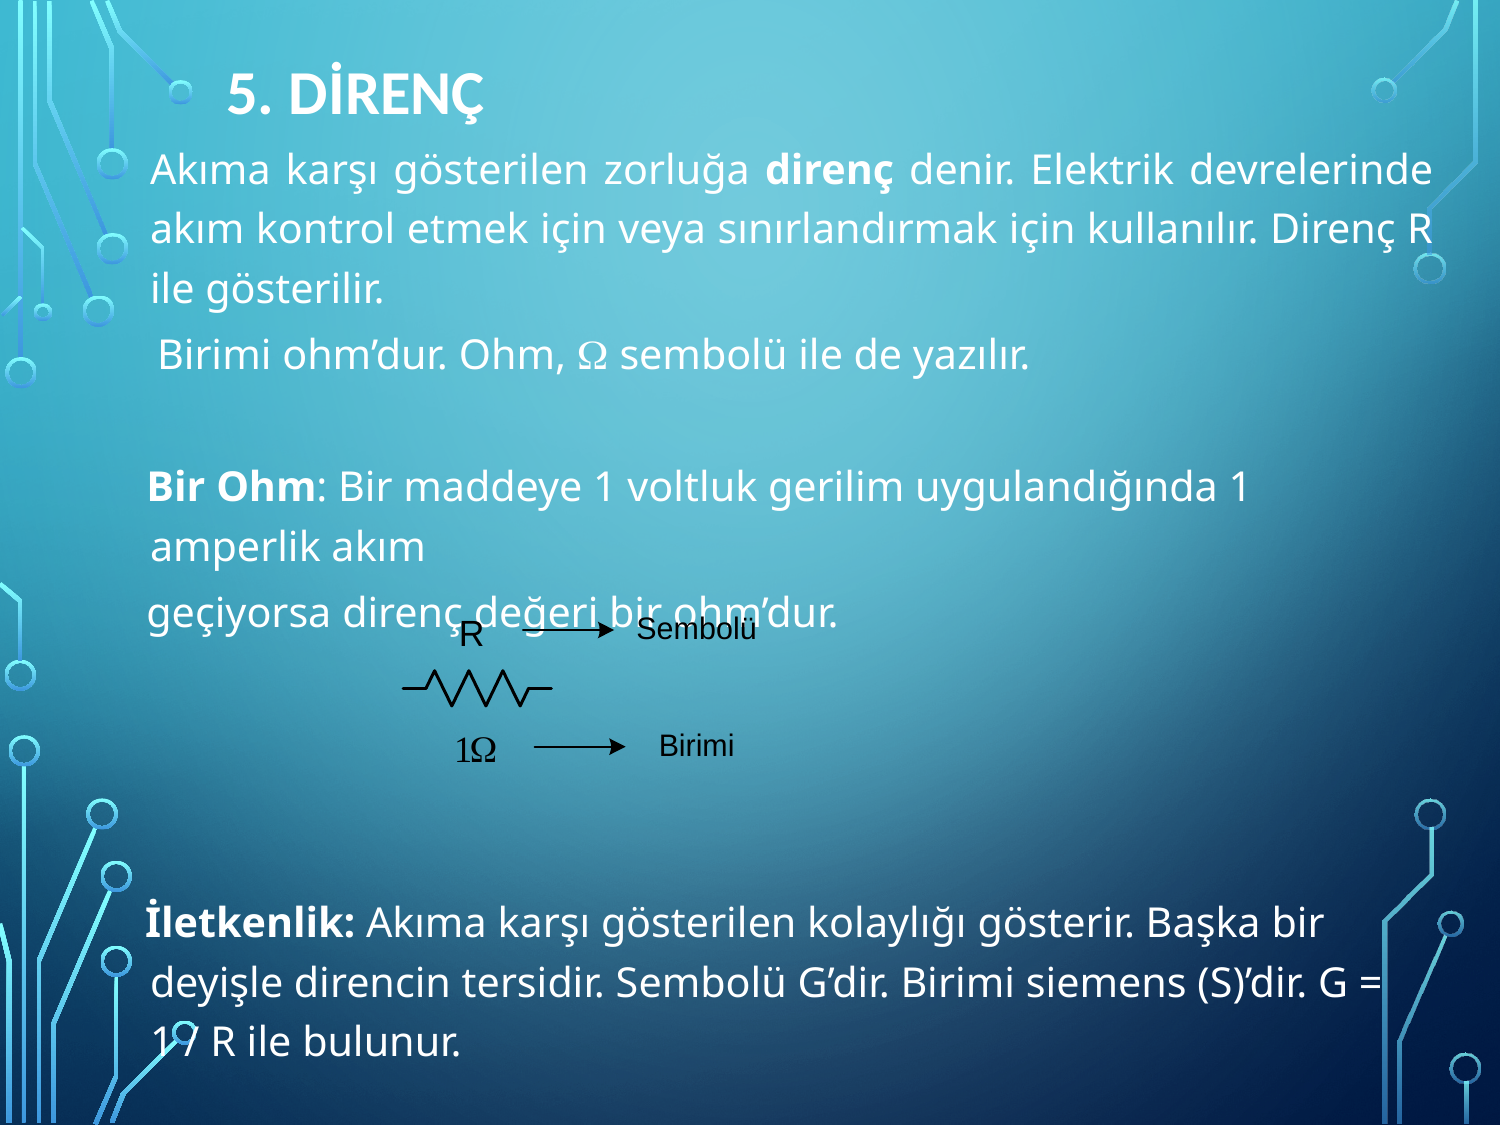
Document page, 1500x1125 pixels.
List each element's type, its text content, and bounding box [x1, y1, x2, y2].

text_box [371, 597, 778, 776]
text_box 5. DİRENÇ [182, 25, 1500, 154]
list Akıma karşı gösterilen zorluğa direnç denir. Elektrik devrelerinde akım kontrol etmek için veya sınırlandırmak için kullanılır. Direnç R ile gösterilir. Birimi ohm’dur. Ohm,  sembolü ile de yazılır. Bir Ohm: Bir maddeye 1 voltluk gerilim uygulandığında 1 amperlik akım geçiyorsa direnç değeri bir ohm’dur. İletkenlik: Akıma karşı gösterilen kolaylığı gösterir. Başka bir deyişle direncin tersidir. Sembolü G’dir. Birimi siemens (S)’dir. G = 1 / R ile bulunur. [106, 508, 1449, 1099]
list Akıma karşı gösterilen zorluğa direnç denir. Elektrik devrelerinde akım kontrol etmek için veya sınırlandırmak için kullanılır. Direnç R ile gösterilir. Birimi ohm’dur. Ohm,  sembolü ile de yazılır. Bir Ohm: Bir maddeye 1 voltluk gerilim uygulandığında 1 amperlik akım geçiyorsa direnç değeri bir ohm’dur. İletkenlik: Akıma karşı gösterilen kolaylığı gösterir. Başka bir deyişle direncin tersidir. Sembolü G’dir. Birimi siemens (S)’dir. G = 1 / R ile bulunur. [106, 125, 1449, 507]
